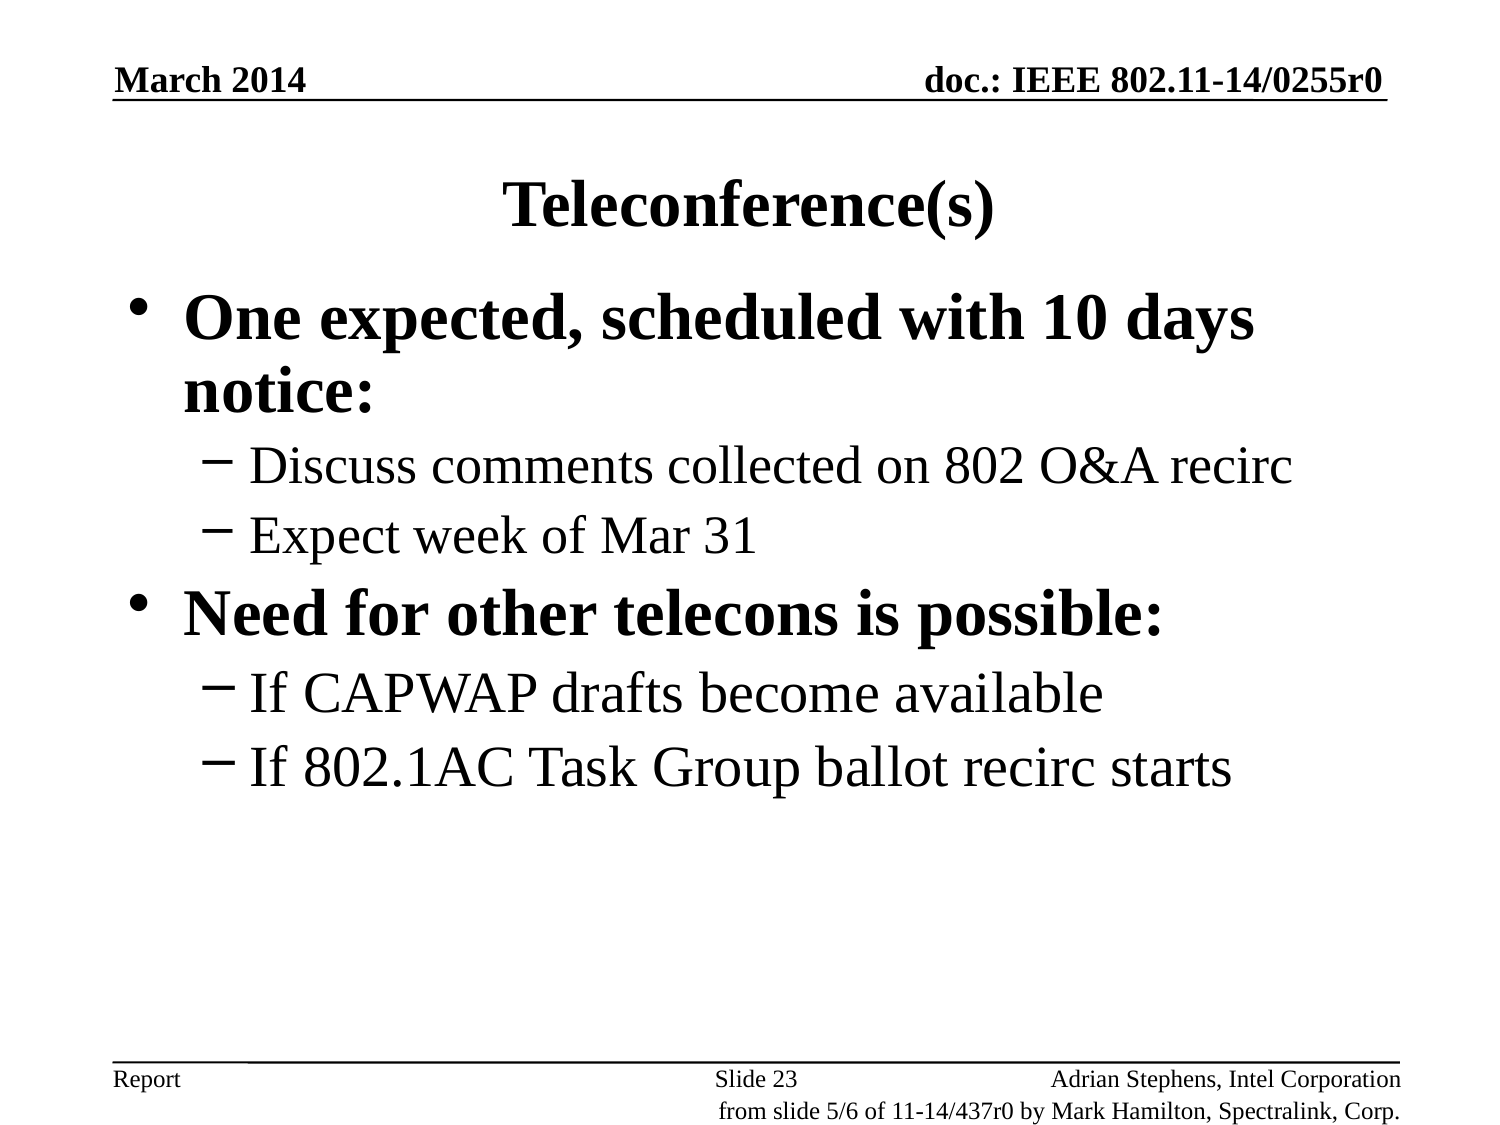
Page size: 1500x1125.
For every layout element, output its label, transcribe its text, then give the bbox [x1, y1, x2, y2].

list One expected, scheduled with 10 days notice: Discuss comments collected on 802 O&A recirc Expect week of Mar 31 Need for other telecons is possible: If CAPWAP drafts become available If 802.1AC Task Group ballot recirc starts [112, 275, 1388, 1000]
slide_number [114, 54, 374, 101]
text_box from slide 5/6 of 11-14/437r0 by Mark Hamilton, Spectralink, Corp. [343, 1087, 1417, 1125]
slide_number Slide 23 [712, 1061, 800, 1087]
title Teleconference(s) [112, 112, 1388, 275]
footer Adrian Stephens, Intel Corporation [1047, 1061, 1402, 1087]
